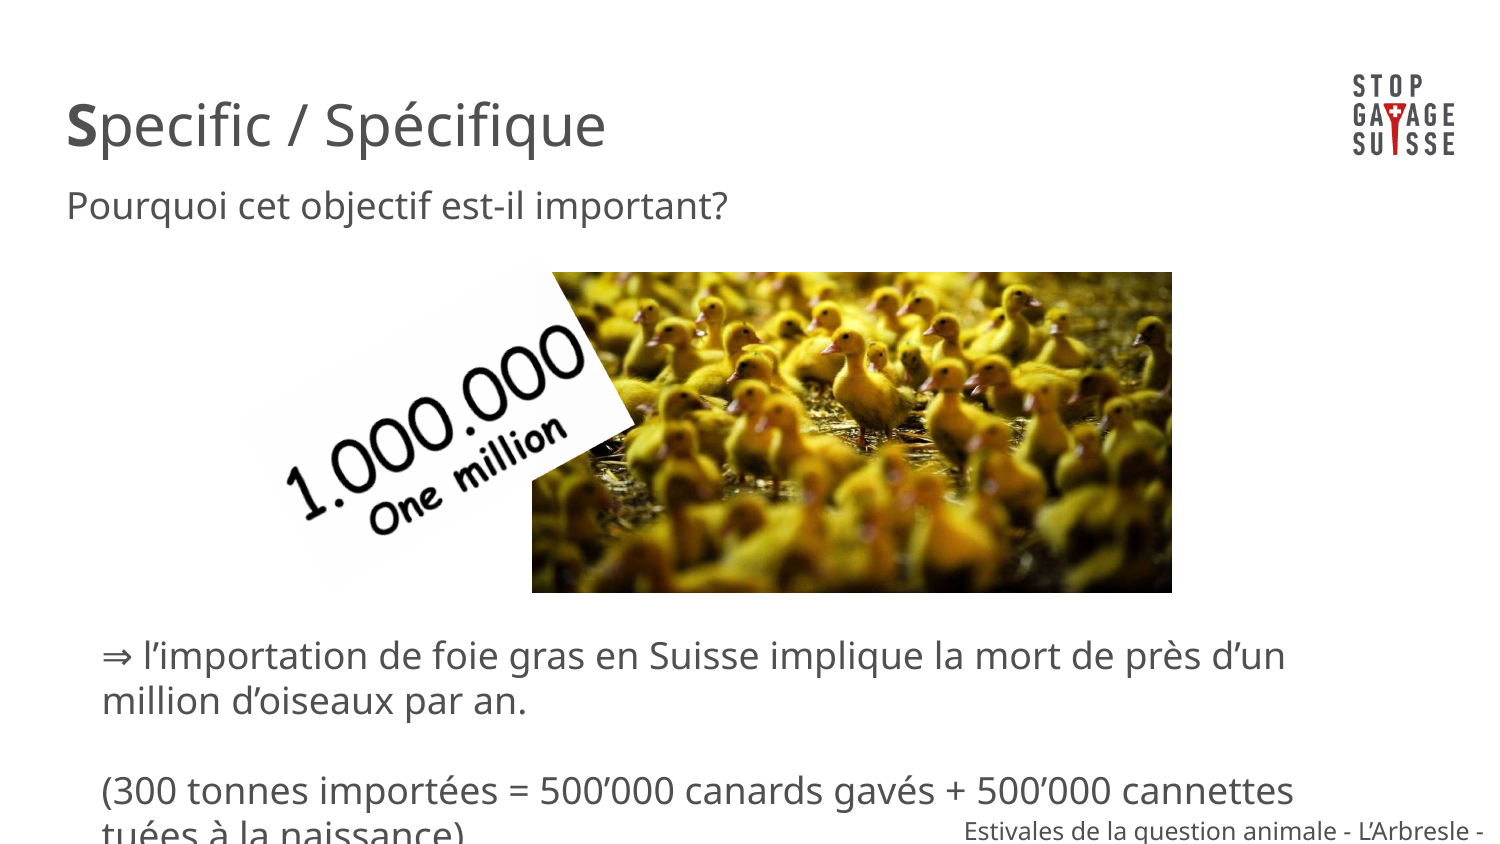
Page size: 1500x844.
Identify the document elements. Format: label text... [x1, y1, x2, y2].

text_box ⇒ l’importation de foie gras en Suisse implique la mort de près d’un million d’oiseaux par an. (300 tonnes importées = 500’000 canards gavés + 500’000 cannettes tuées à la naissance) [86, 617, 1414, 782]
text_box Pourquoi cet objectif est-il important? [51, 166, 1378, 248]
picture [1340, 60, 1467, 168]
title Specific / Spécifique [51, 72, 1335, 166]
picture [238, 255, 1172, 593]
text_box Estivales de la question animale - L’Arbresle - 05.08.2018 [851, 800, 1500, 844]
